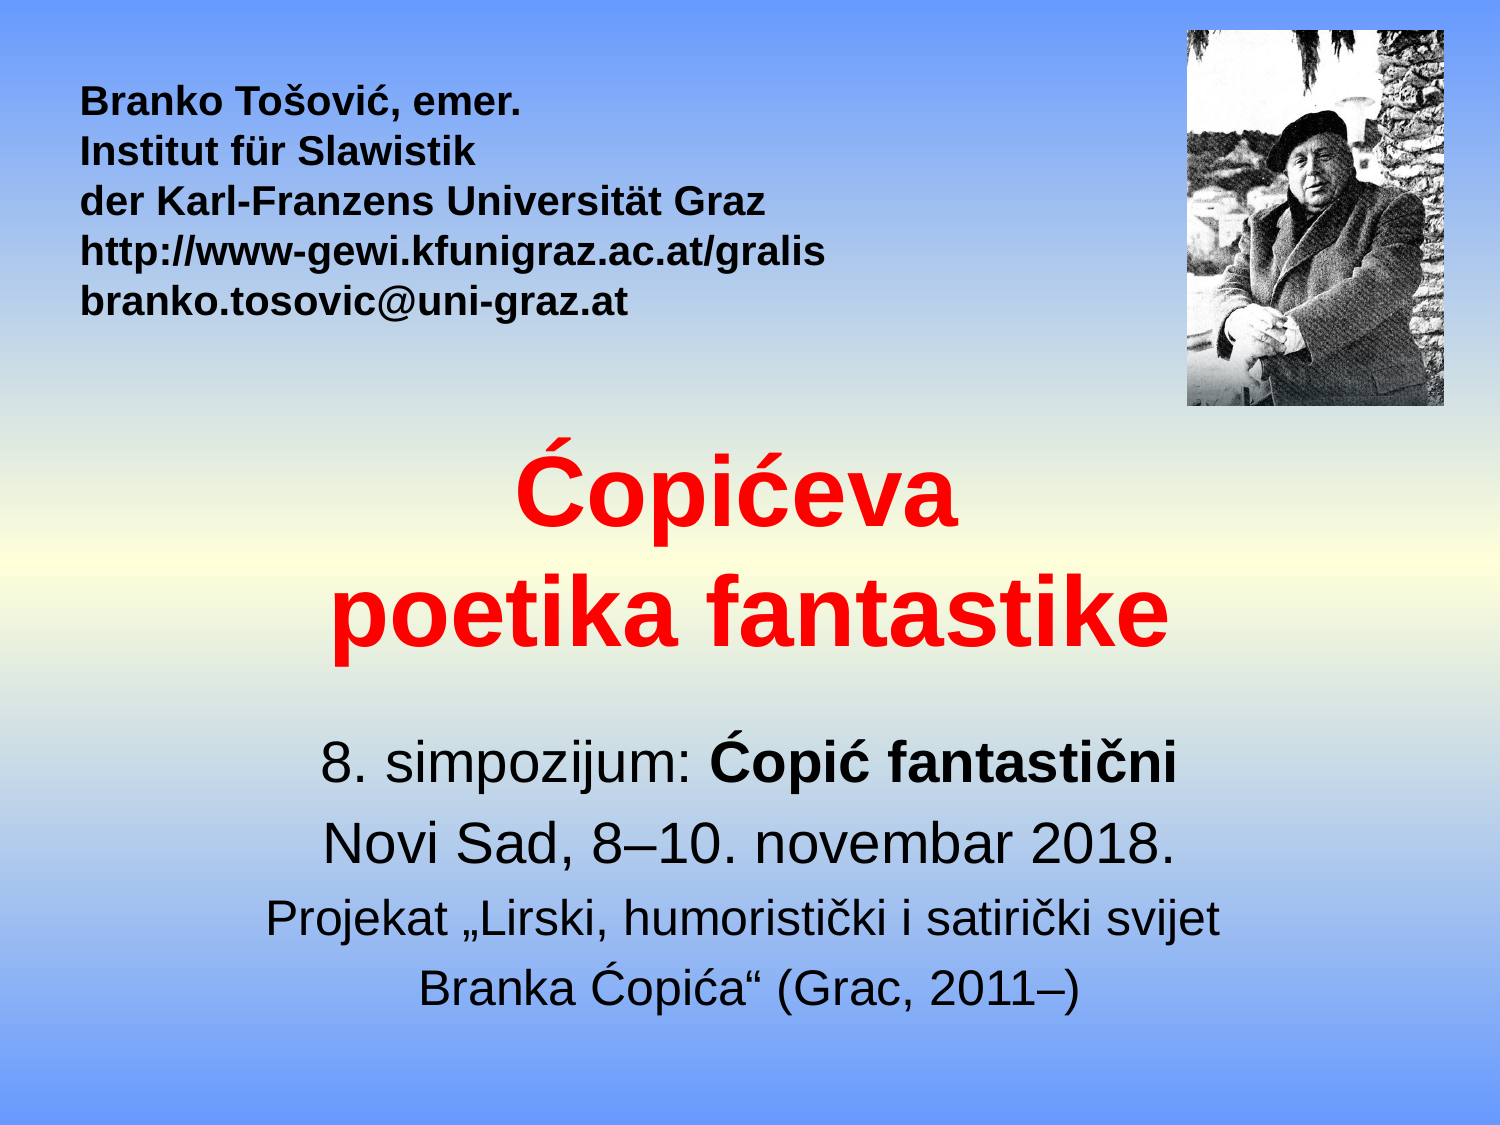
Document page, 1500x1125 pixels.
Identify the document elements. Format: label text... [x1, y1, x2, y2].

text_box Branko Tošović, emer. Institut für Slawistik der Karl-Franzens Universität Graz http://www-gewi.kfunigraz.ac.at/gralis branko.tosovic@uni-graz.at [64, 66, 928, 382]
title Ćopićeva poetika fantastike [41, 420, 1459, 658]
picture [1186, 30, 1445, 407]
subtitle 8. simpozijum: Ćopić fantastični Novi Sad, 8–10. novembar 2018. Projekat „Lirski, humoristički i satirički svijet Branka Ćopića“ (Grac, 2011–) [88, 716, 1412, 1024]
